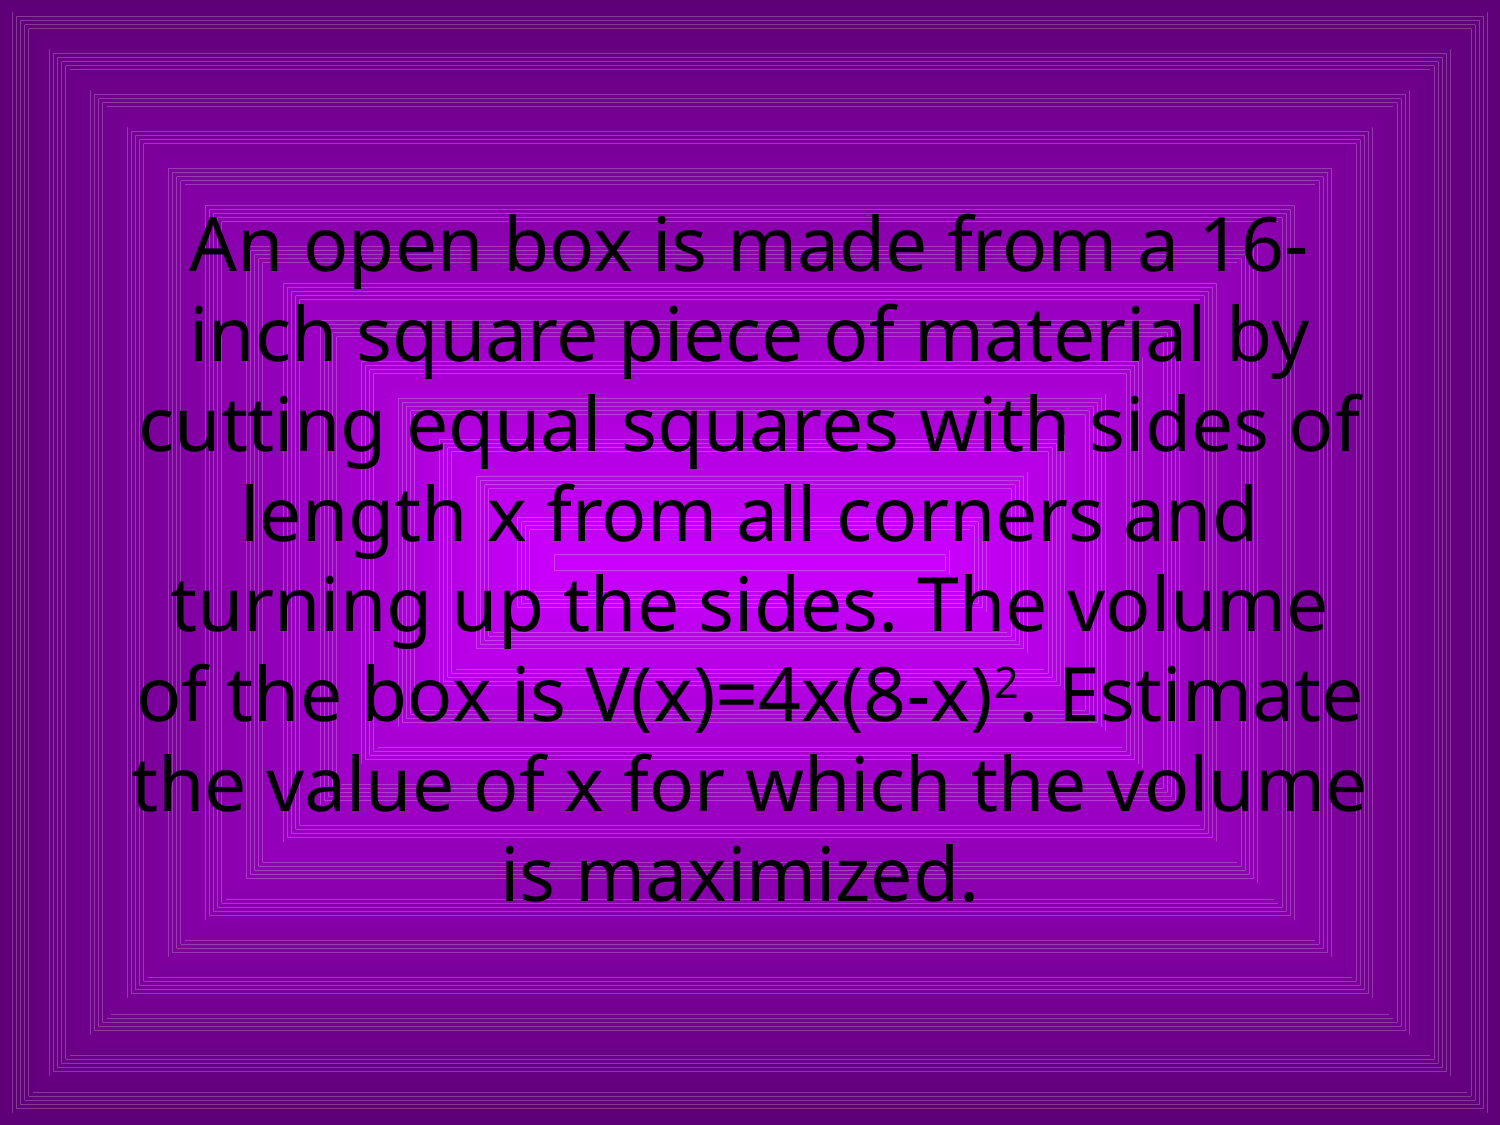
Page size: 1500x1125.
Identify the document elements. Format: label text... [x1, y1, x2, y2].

title An open box is made from a 16-inch square piece of material by cutting equal squares with sides of length x from all corners and turning up the sides. The volume of the box is V(x)=4x(8-x)2. Estimate the value of x for which the volume is maximized. [112, 99, 1388, 1013]
